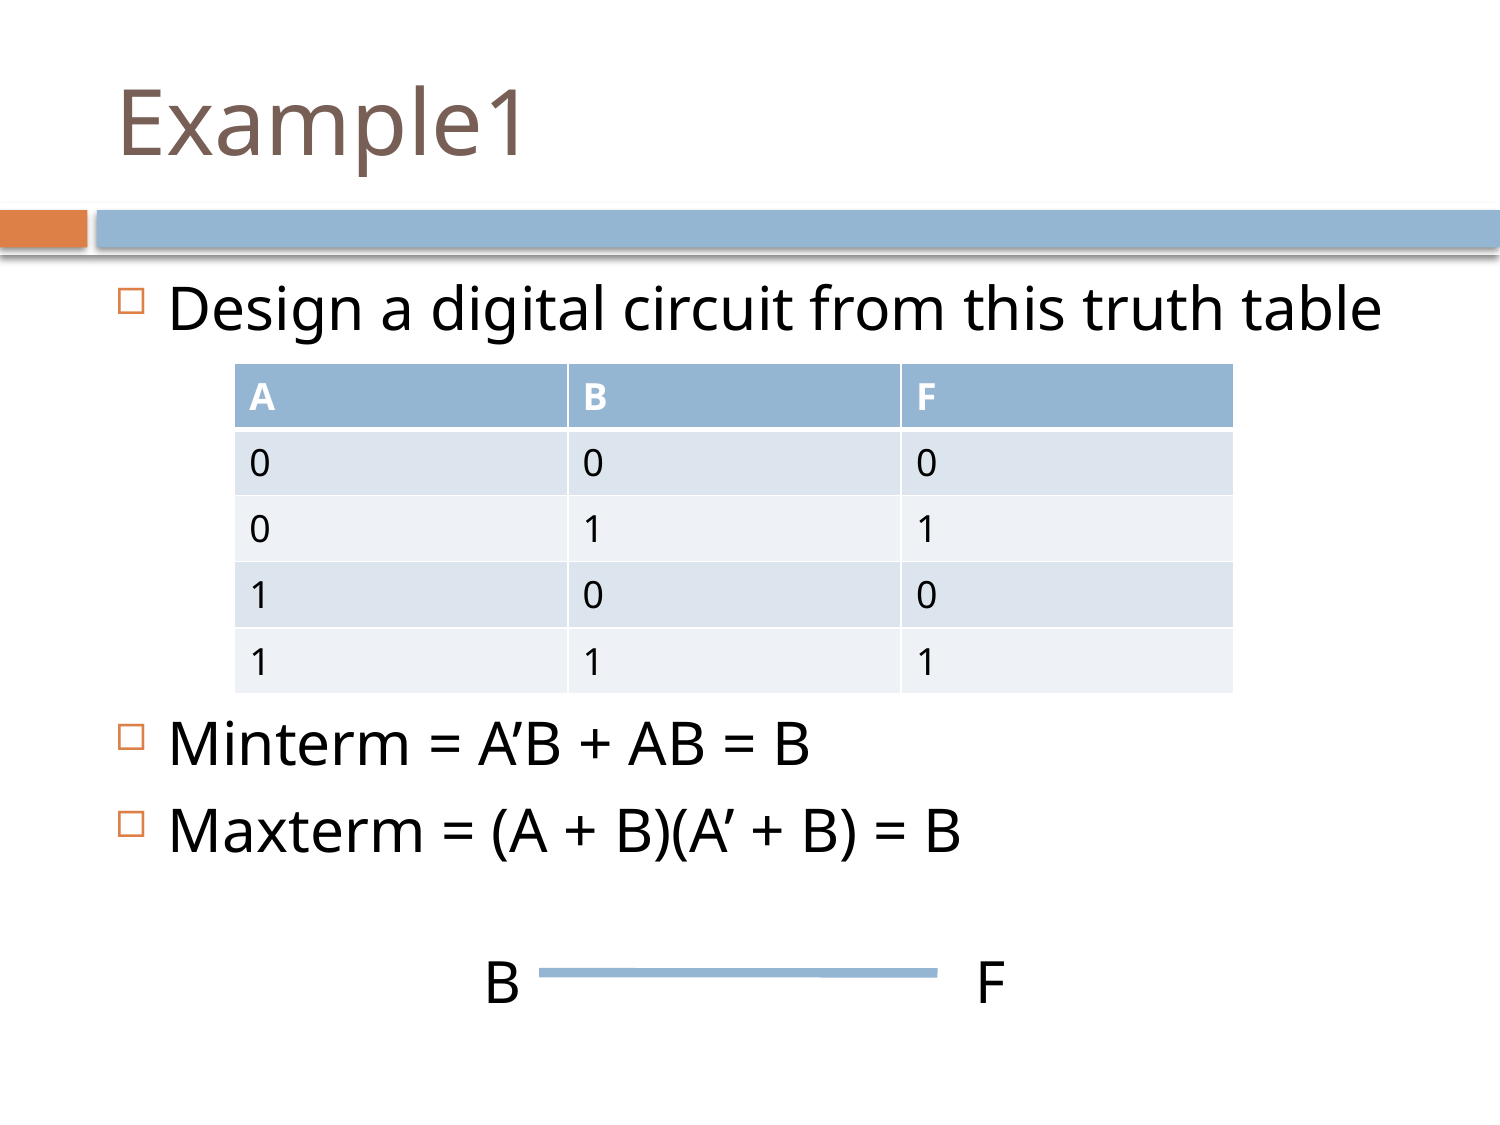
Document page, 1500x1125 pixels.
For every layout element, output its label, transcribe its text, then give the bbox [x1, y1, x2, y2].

table_cell 0 [902, 562, 1233, 627]
table_cell 0 [902, 432, 1233, 495]
table_cell 1 [569, 496, 900, 561]
table_cell 1 [902, 629, 1233, 693]
table_header A [235, 364, 567, 427]
text_box F [960, 937, 1090, 1023]
table_cell 1 [569, 629, 900, 693]
table_header B [569, 364, 900, 427]
table_cell 1 [902, 496, 1233, 561]
text_box B [468, 937, 598, 1023]
table_cell 0 [235, 496, 567, 561]
table_cell 0 [569, 562, 900, 627]
table_cell 1 [235, 562, 567, 627]
table_cell 0 [569, 432, 900, 495]
table_cell 1 [235, 629, 567, 693]
title Example1 [100, 37, 1438, 200]
table_header F [902, 364, 1233, 427]
table_cell 0 [235, 432, 567, 495]
list Design a digital circuit from this truth table Minterm = A’B + AB = B Maxterm = (A + B)(A’ + B) = B [100, 262, 1438, 1000]
